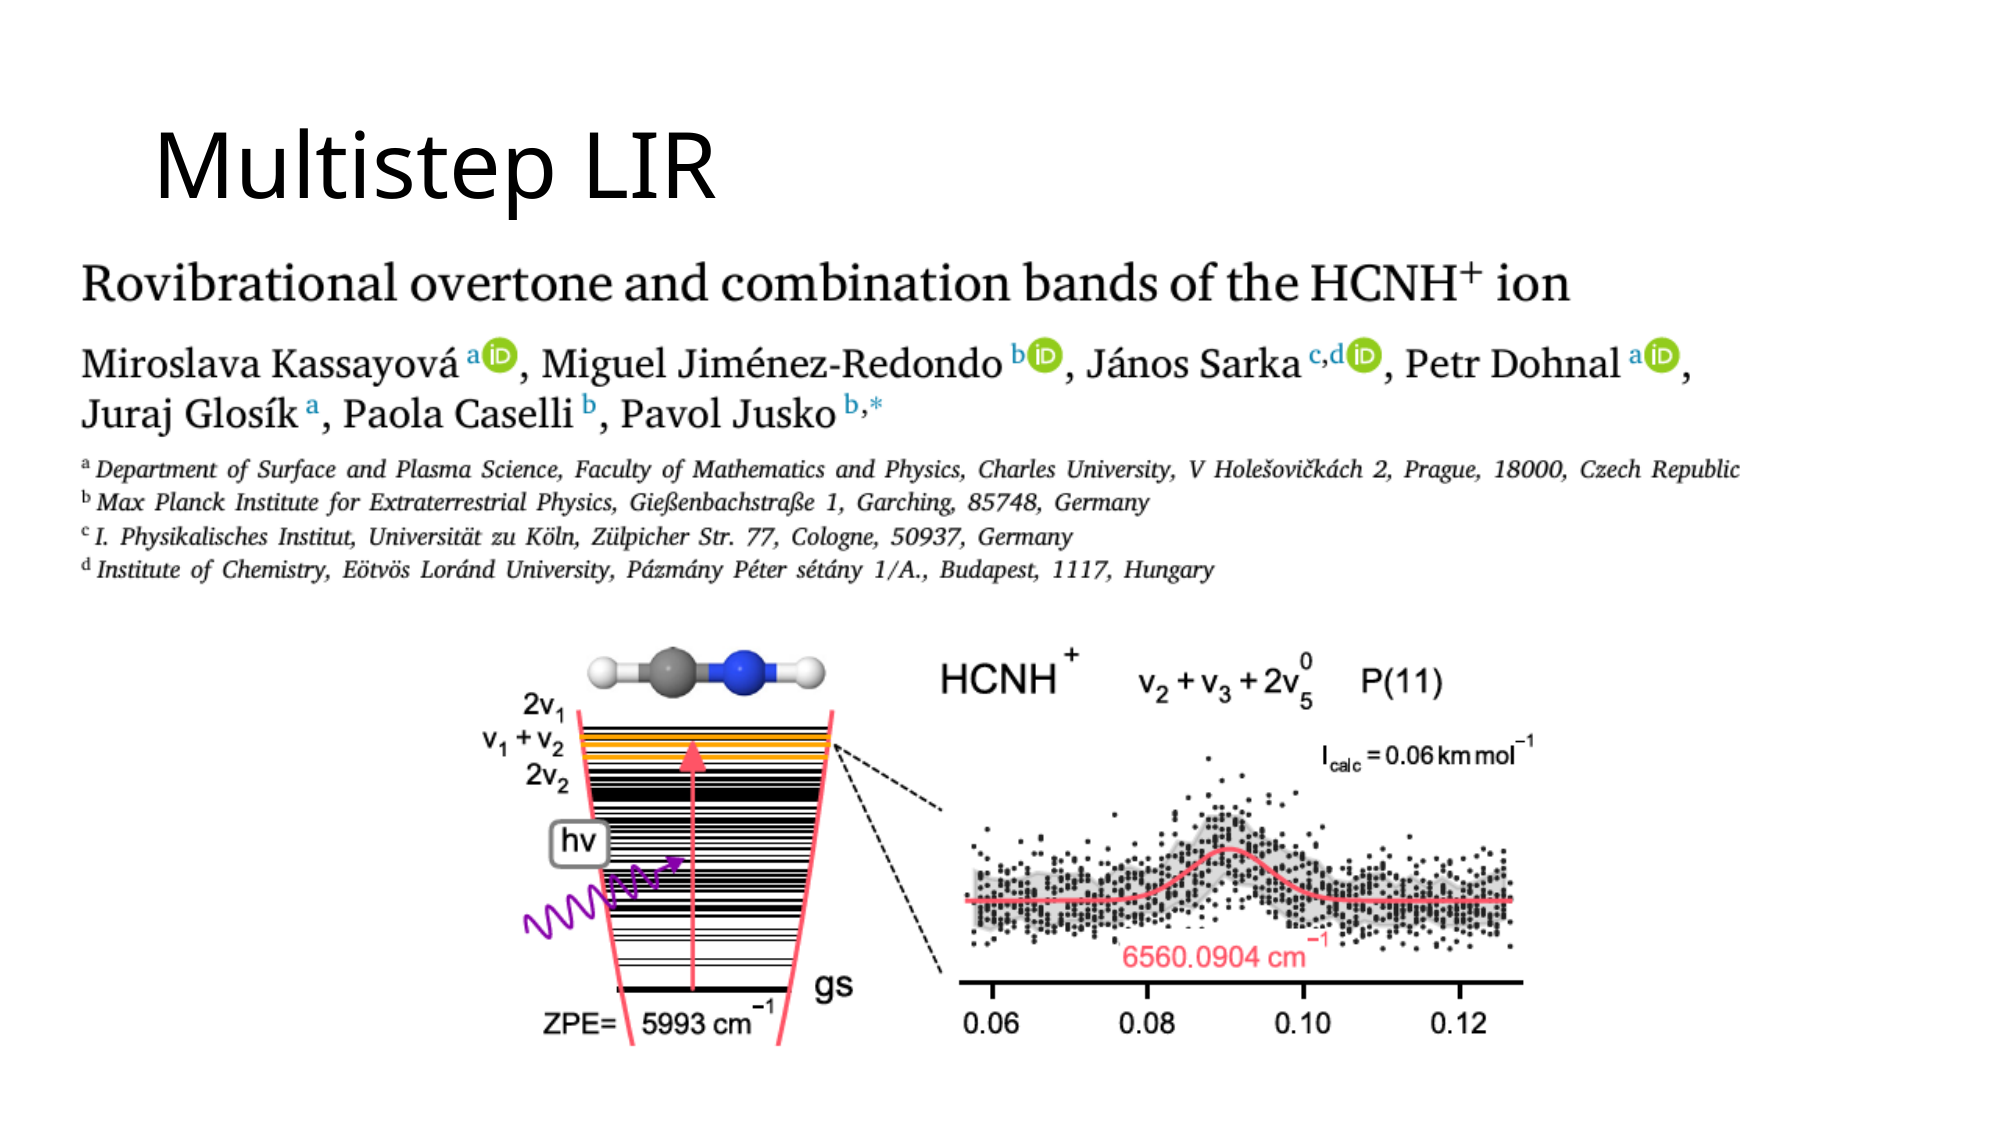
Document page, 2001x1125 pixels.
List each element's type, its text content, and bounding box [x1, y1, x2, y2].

picture [442, 644, 1558, 1066]
title Multistep LIR [137, 59, 1863, 278]
picture [69, 224, 1765, 589]
